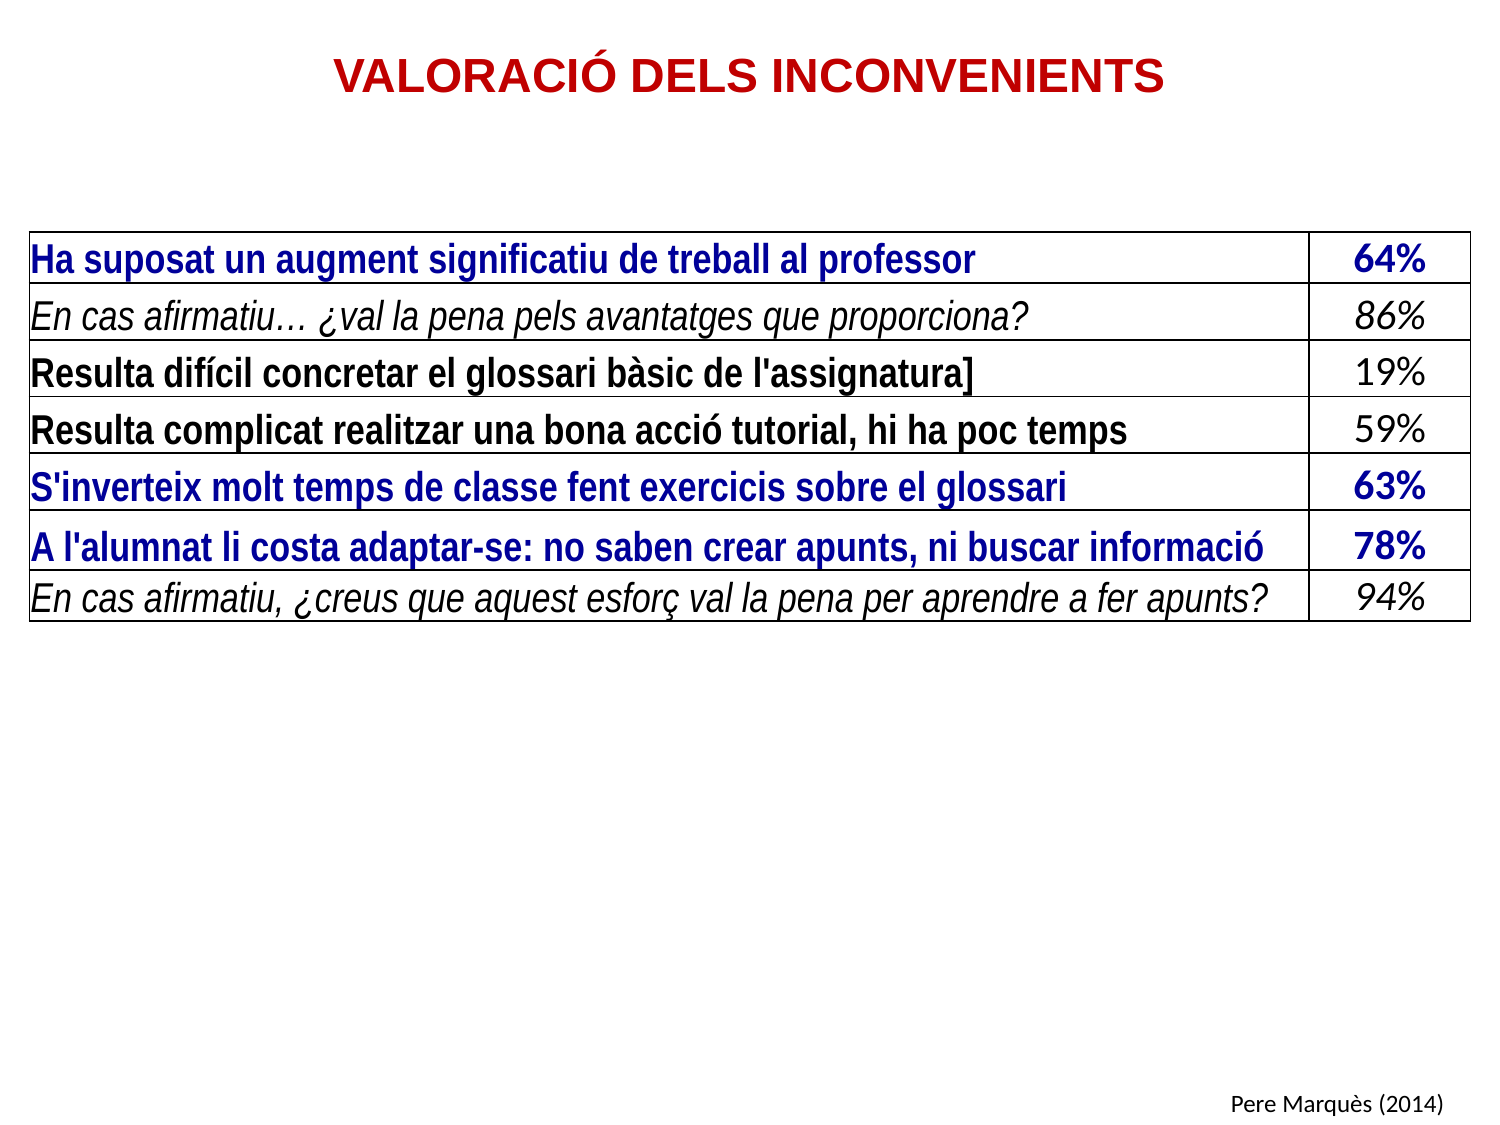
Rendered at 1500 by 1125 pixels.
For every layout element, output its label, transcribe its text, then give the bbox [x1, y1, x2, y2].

table_cell S'inverteix molt temps de classe fent exercicis sobre el glossari [30, 454, 1308, 509]
table_cell 86% [1310, 284, 1470, 339]
table_header 64% [1310, 233, 1470, 282]
table_cell Resulta difícil concretar el glossari bàsic de l'assignatura] [30, 341, 1308, 396]
table_cell En cas afirmatiu, ¿creus que aquest esforç val la pena per aprendre a fer apunts? [30, 571, 1308, 620]
table_cell En cas afirmatiu… ¿val la pena pels avantatges que proporciona? [30, 284, 1308, 339]
table_cell 78% [1310, 511, 1470, 569]
table_header Ha suposat un augment significatiu de treball al professor [30, 233, 1308, 282]
table_cell 94% [1310, 571, 1470, 620]
table_cell A l'alumnat li costa adaptar-se: no saben crear apunts, ni buscar informació [30, 511, 1308, 569]
table_cell Resulta complicat realitzar una bona acció tutorial, hi ha poc temps [30, 397, 1308, 452]
text_box Pere Marquès (2014) [1216, 1079, 1500, 1125]
table_cell 19% [1310, 341, 1470, 396]
table_cell 63% [1310, 454, 1470, 509]
text_box VALORACIÓ DELS INCONVENIENTS [0, 37, 1500, 160]
table_cell 59% [1310, 397, 1470, 452]
